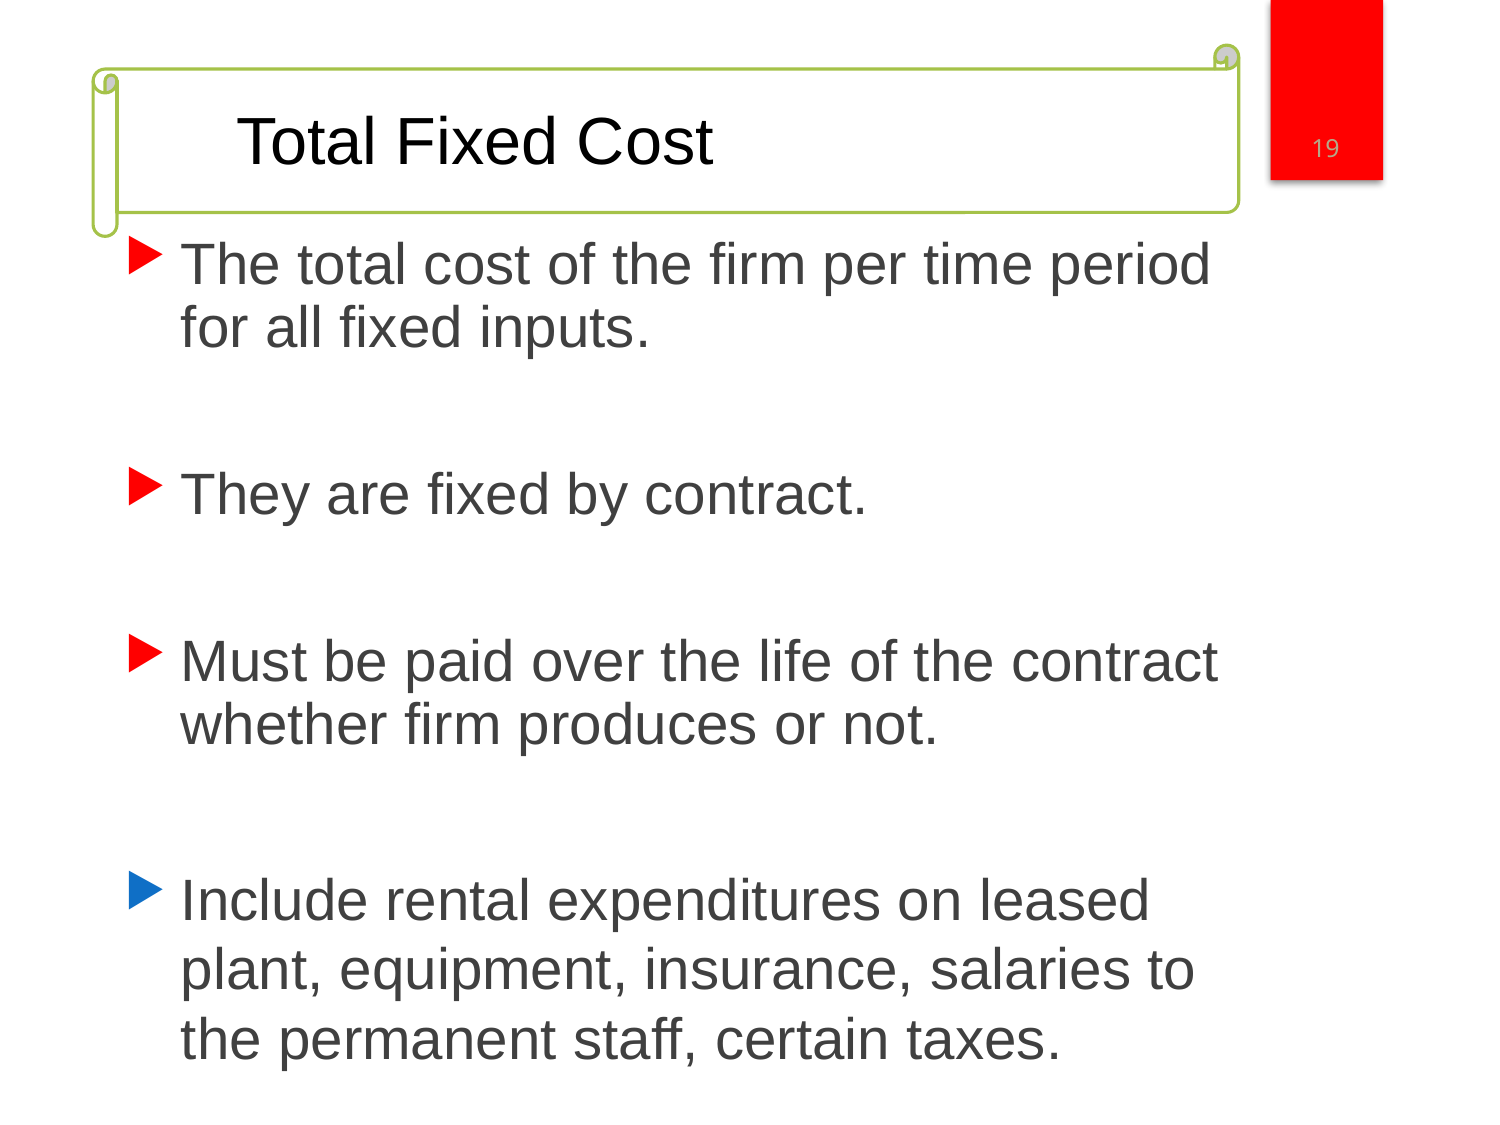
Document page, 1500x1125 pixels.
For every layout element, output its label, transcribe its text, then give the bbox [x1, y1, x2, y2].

list The total cost of the firm per time period for all fixed inputs. They are fixed by contract. Must be paid over the life of the contract whether firm produces or not. Include rental expenditures on leased plant, equipment, insurance, salaries to the permanent staff, certain taxes. [109, 226, 1297, 1111]
slide_number 19 [1273, 48, 1378, 175]
title Total Fixed Cost [221, 75, 1500, 200]
